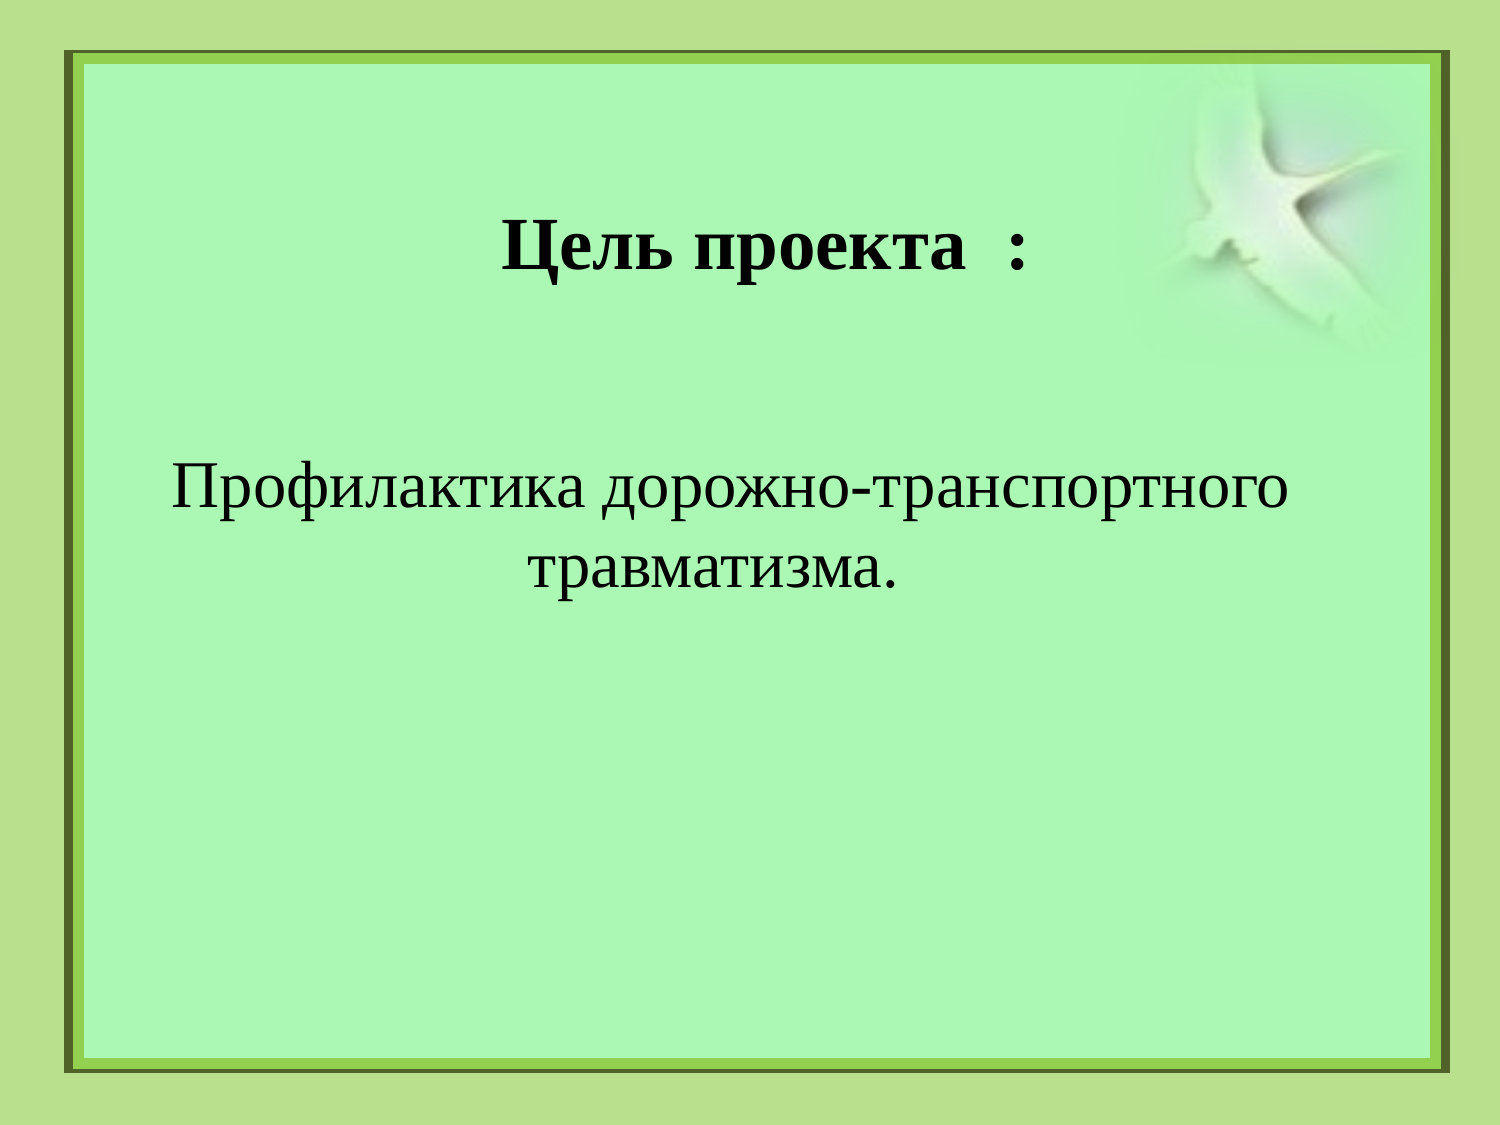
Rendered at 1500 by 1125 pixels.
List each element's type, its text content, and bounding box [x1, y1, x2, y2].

table_header [84, 64, 1430, 1058]
text_box Профилактика дорожно-транспортного травматизма. [93, 433, 1500, 609]
text_box Цель проекта : [363, 187, 1079, 293]
picture [1113, 34, 1466, 376]
